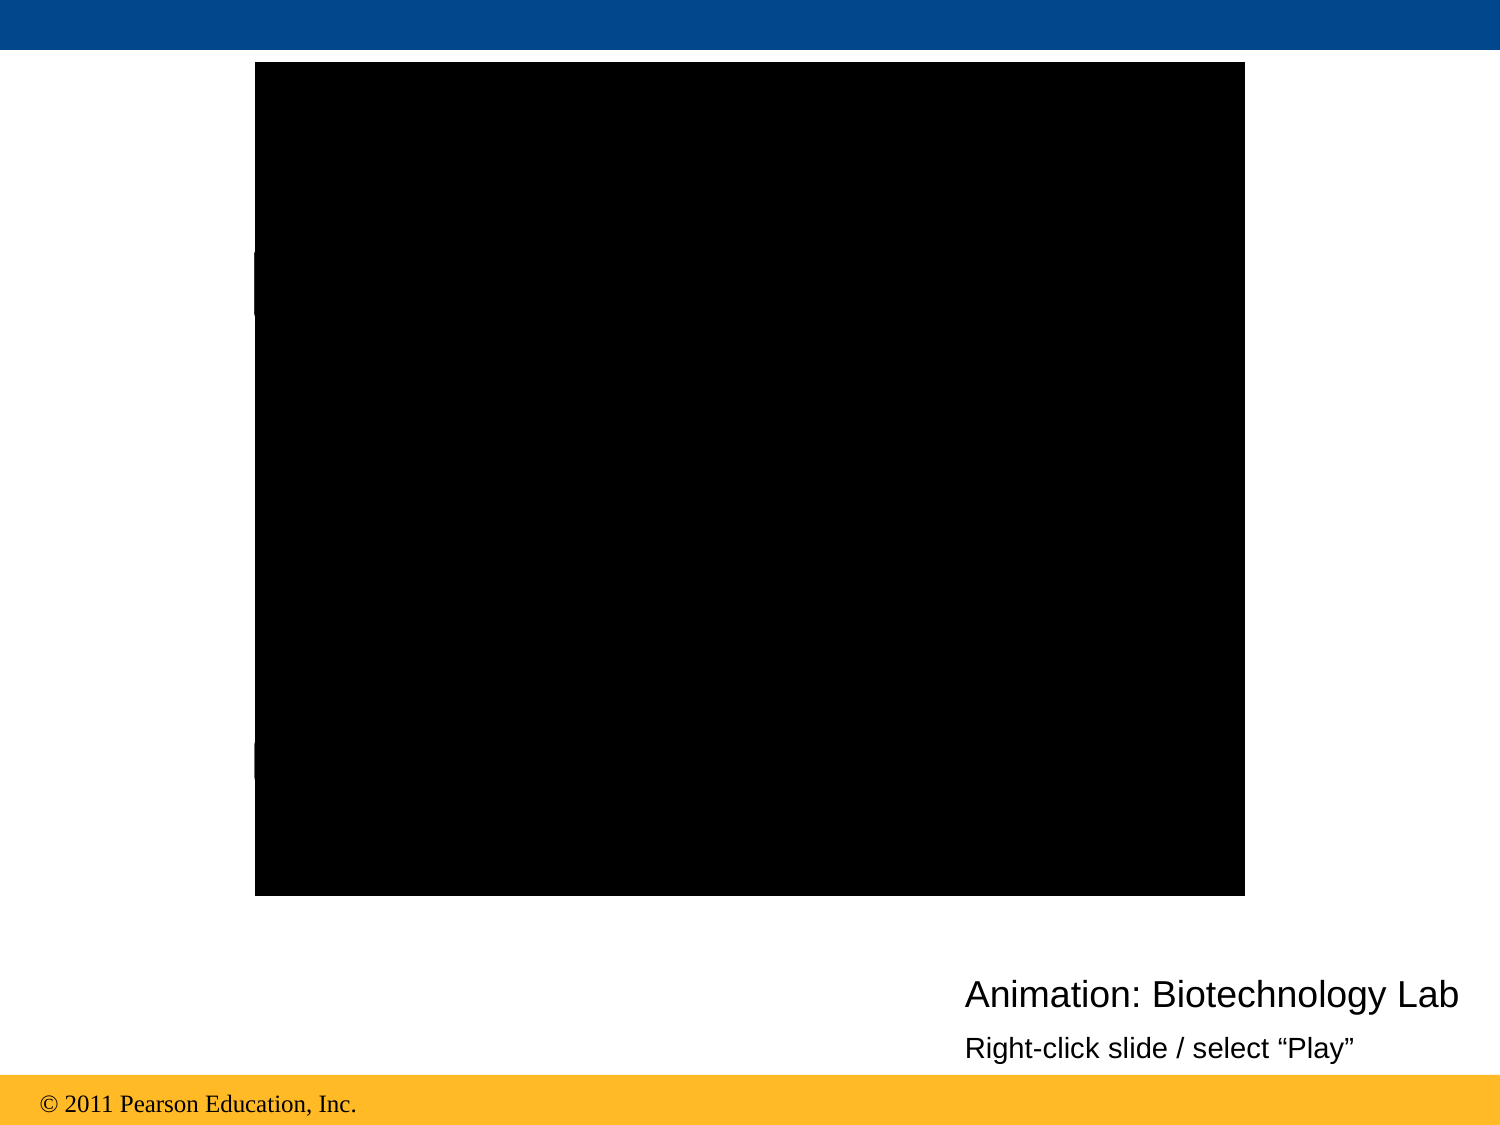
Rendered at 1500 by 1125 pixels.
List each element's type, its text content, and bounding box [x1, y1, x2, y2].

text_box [0, 1074, 1500, 1125]
text_box Animation: Biotechnology Lab Right-click slide / select “Play” [950, 962, 1500, 1072]
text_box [254, 62, 1245, 933]
picture [255, 62, 1245, 896]
text_box [0, 0, 1500, 50]
